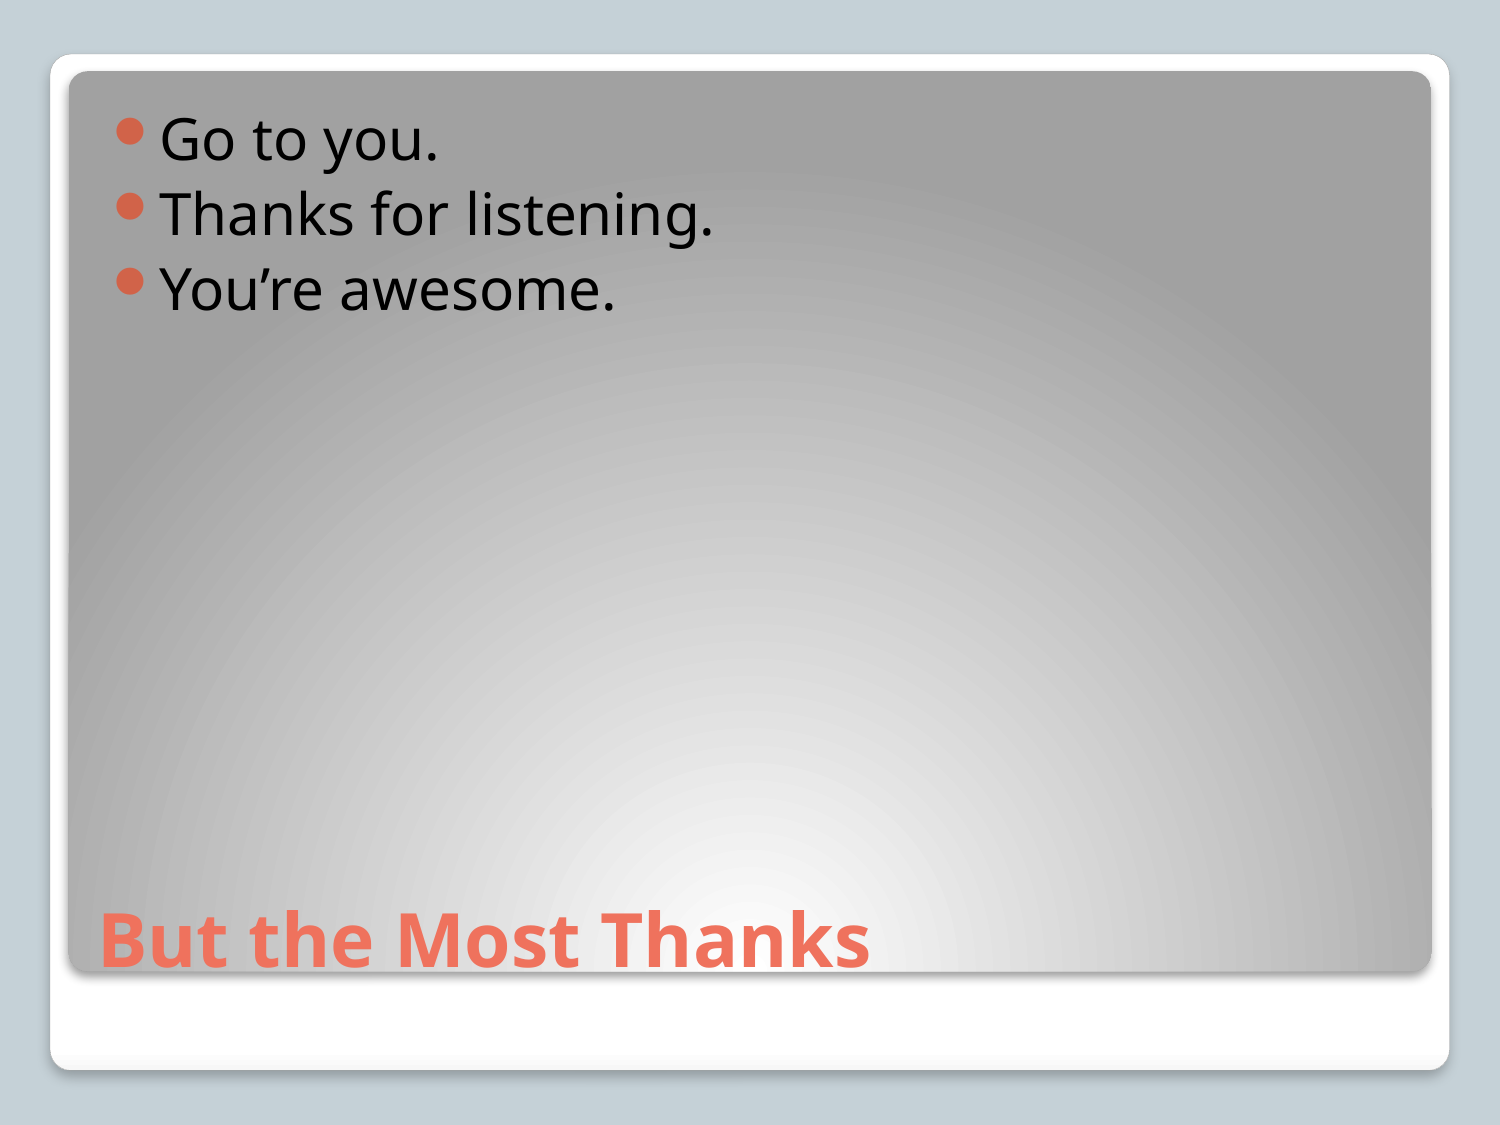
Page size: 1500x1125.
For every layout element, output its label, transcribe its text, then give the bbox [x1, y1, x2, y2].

list Go to you. Thanks for listening. You’re awesome. [82, 86, 1425, 774]
title But the Most Thanks [82, 817, 1425, 990]
